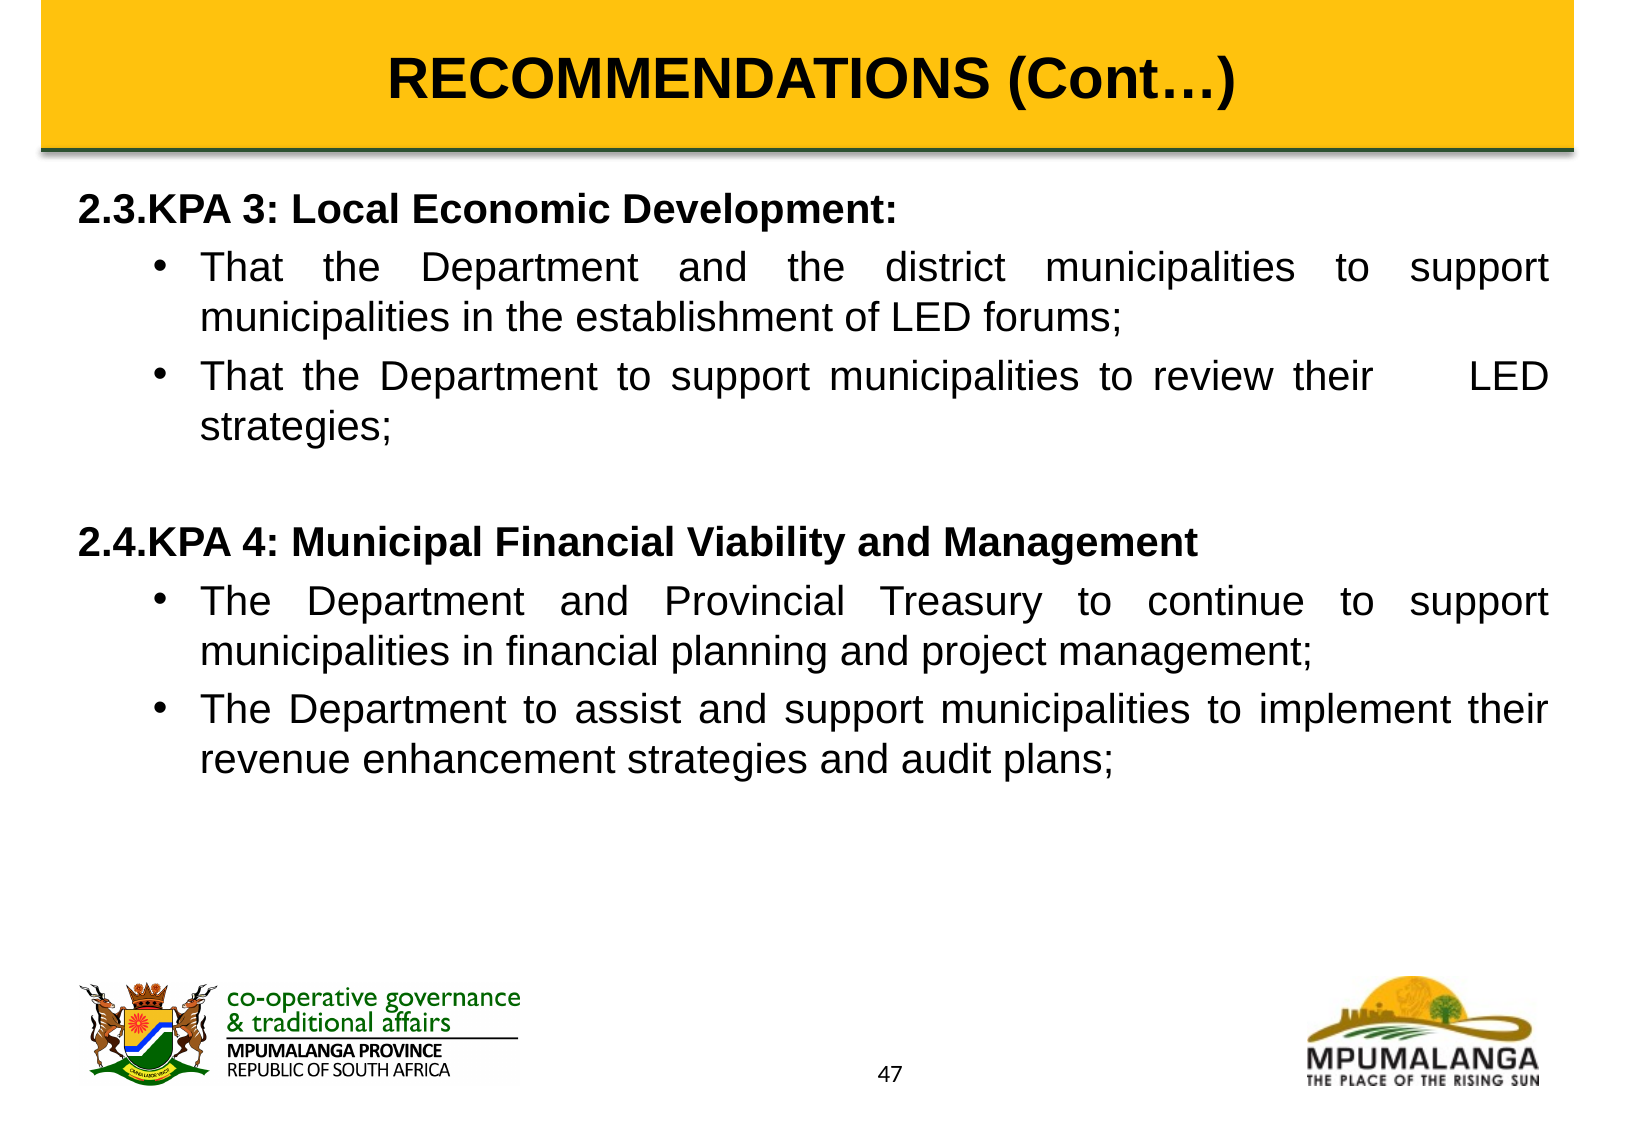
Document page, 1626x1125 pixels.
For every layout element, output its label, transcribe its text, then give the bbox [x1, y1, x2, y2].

list 2.3.KPA 3: Local Economic Development: That the Department and the district municipalities to support municipalities in the establishment of LED forums; That the Department to support municipalities to review their LED strategies; 2.4.KPA 4: Municipal Financial Viability and Management The Department and Provincial Treasury to continue to support municipalities in financial planning and project management; The Department to assist and support municipalities to implement their revenue enhancement strategies and audit plans; [62, 174, 1565, 982]
title RECOMMENDATIONS (Cont…) [81, 0, 1544, 150]
picture [1307, 982, 1539, 1086]
slide_number 47 [538, 1042, 918, 1103]
picture [79, 982, 520, 1086]
